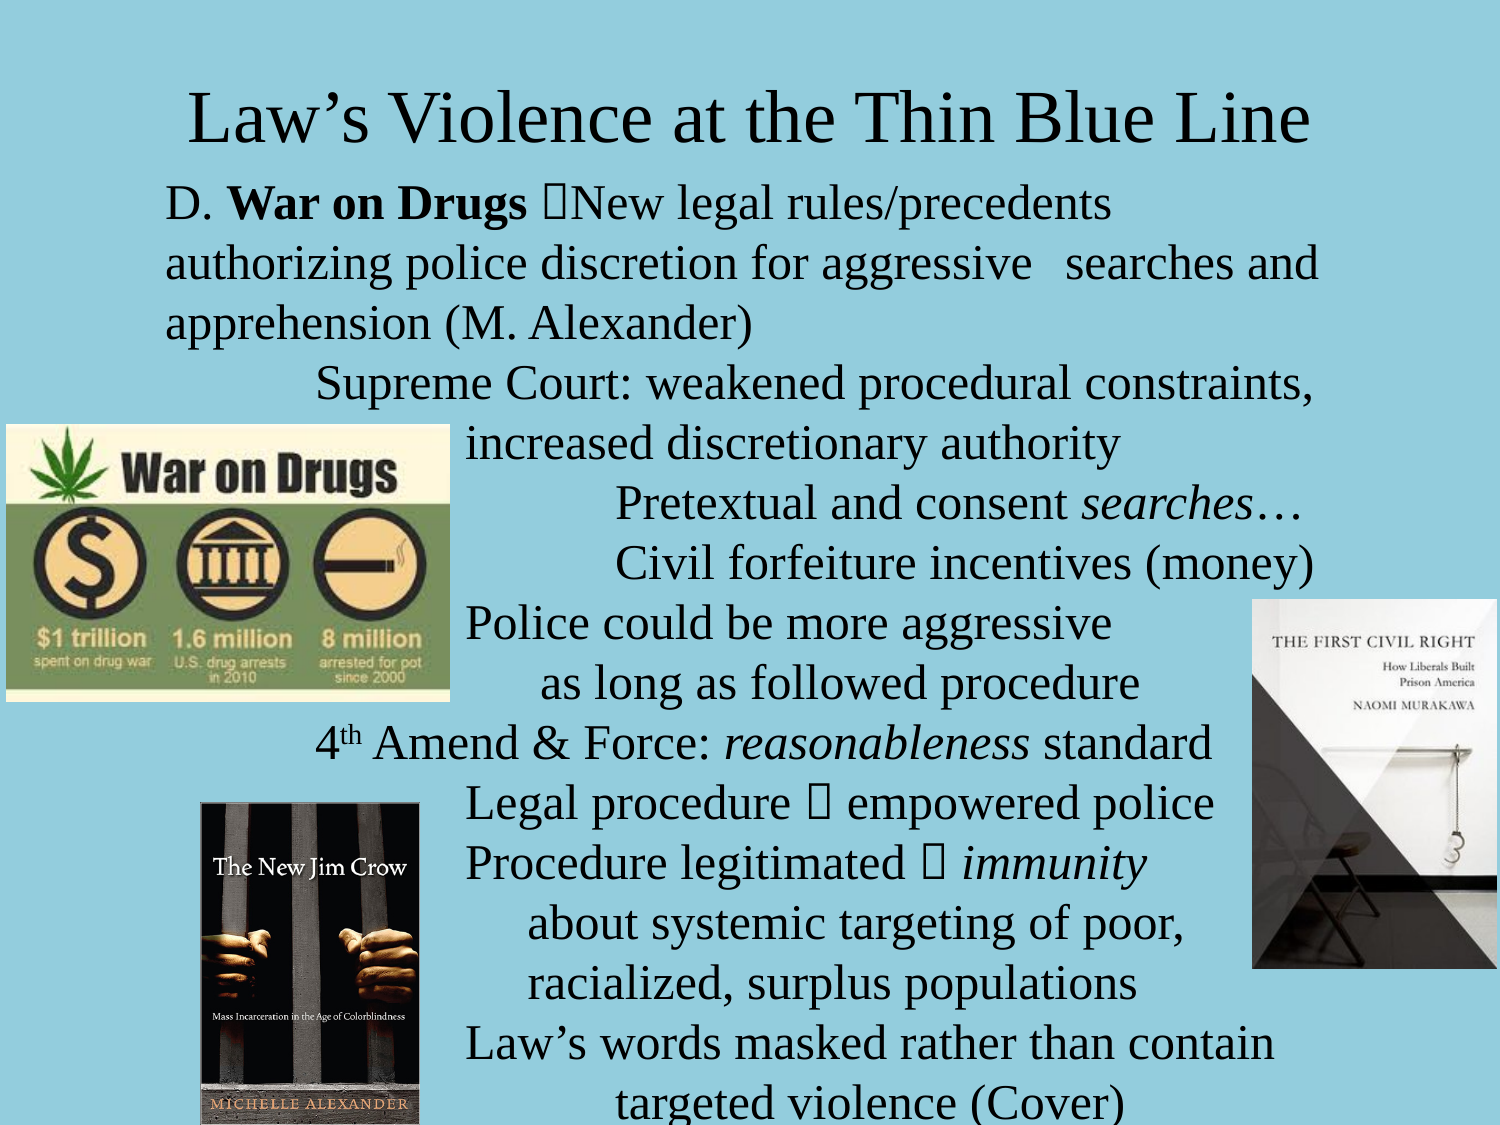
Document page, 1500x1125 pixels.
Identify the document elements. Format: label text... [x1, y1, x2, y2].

subtitle D. War on Drugs New legal rules/precedents authorizing police discretion for aggressive searches and apprehension (M. Alexander) Supreme Court: weakened procedural constraints, increased discretionary authority Pretextual and consent searches… Civil forfeiture incentives (money) Police could be more aggressive as long as followed procedure 4th Amend & Force: reasonableness standard Legal procedure  empowered police Procedure legitimated  immunity about systemic targeting of poor, racialized, surplus populations Law’s words masked rather than contain targeted violence (Cover) [150, 162, 1375, 1038]
picture [199, 802, 420, 1125]
title Law’s Violence at the Thin Blue Line [112, 37, 1388, 188]
picture [5, 424, 451, 702]
picture [1252, 599, 1498, 969]
